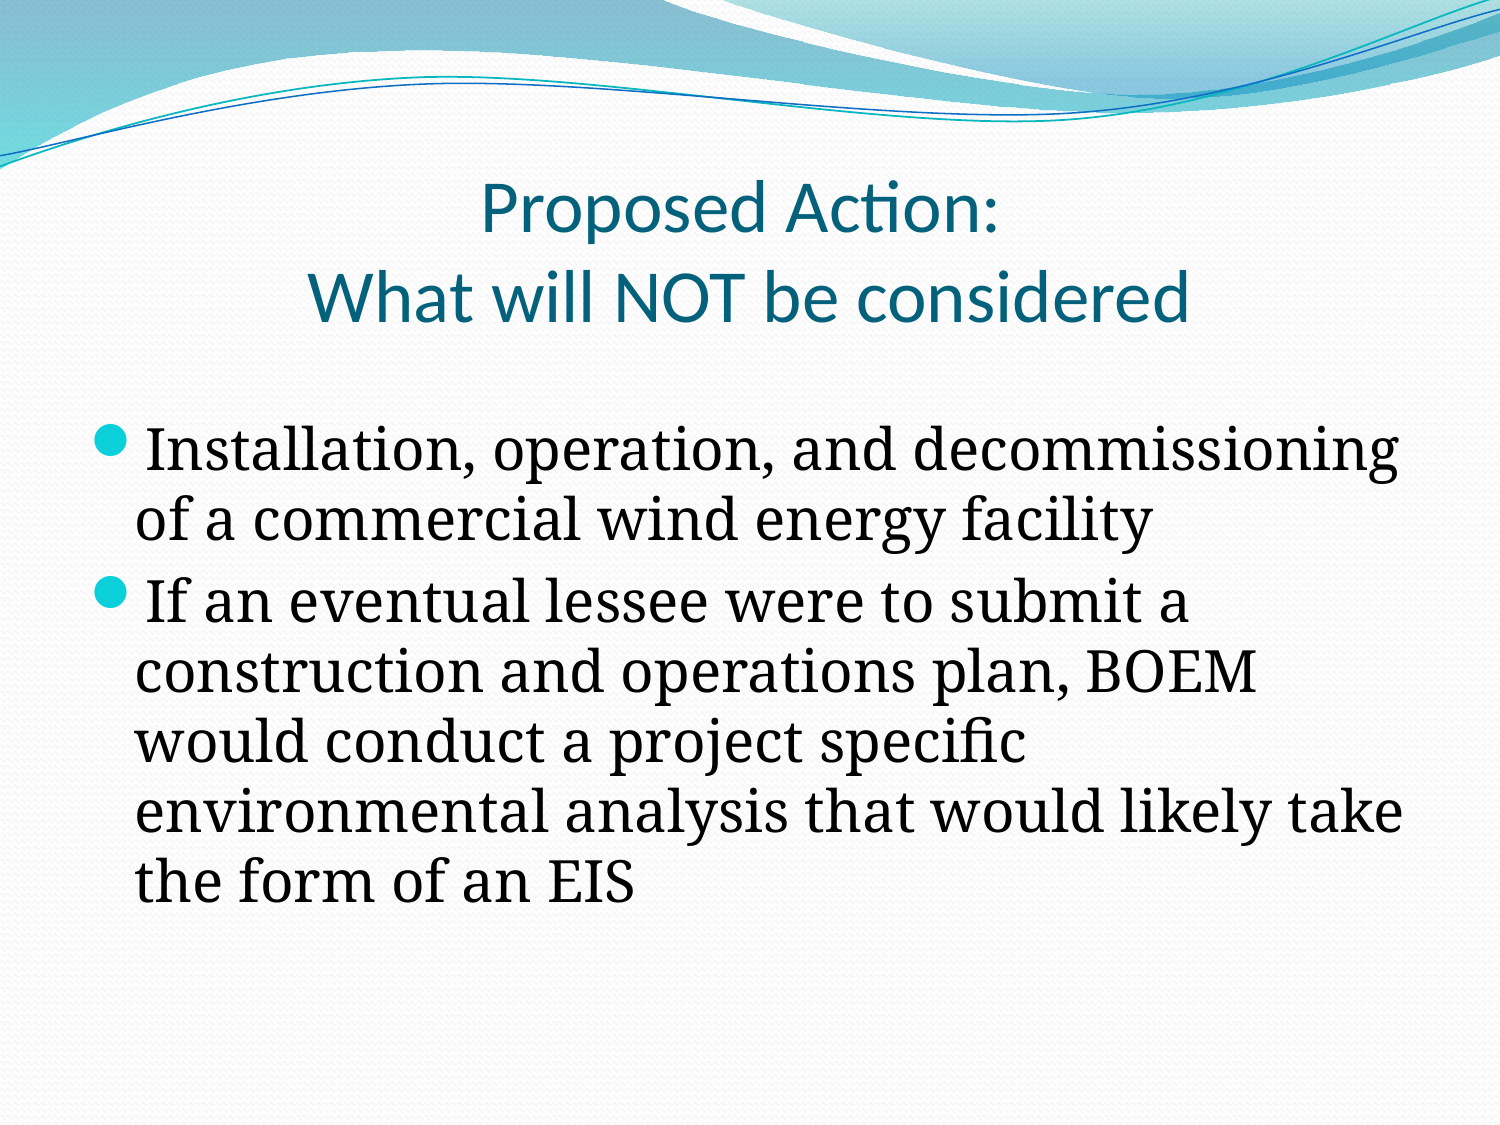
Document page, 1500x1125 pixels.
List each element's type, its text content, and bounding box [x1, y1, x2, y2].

title Proposed Action: What will NOT be considered [75, 149, 1425, 338]
list Installation, operation, and decommissioning of a commercial wind energy facility If an eventual lessee were to submit a construction and operations plan, BOEM would conduct a project specific environmental analysis that would likely take the form of an EIS [75, 404, 1425, 1125]
